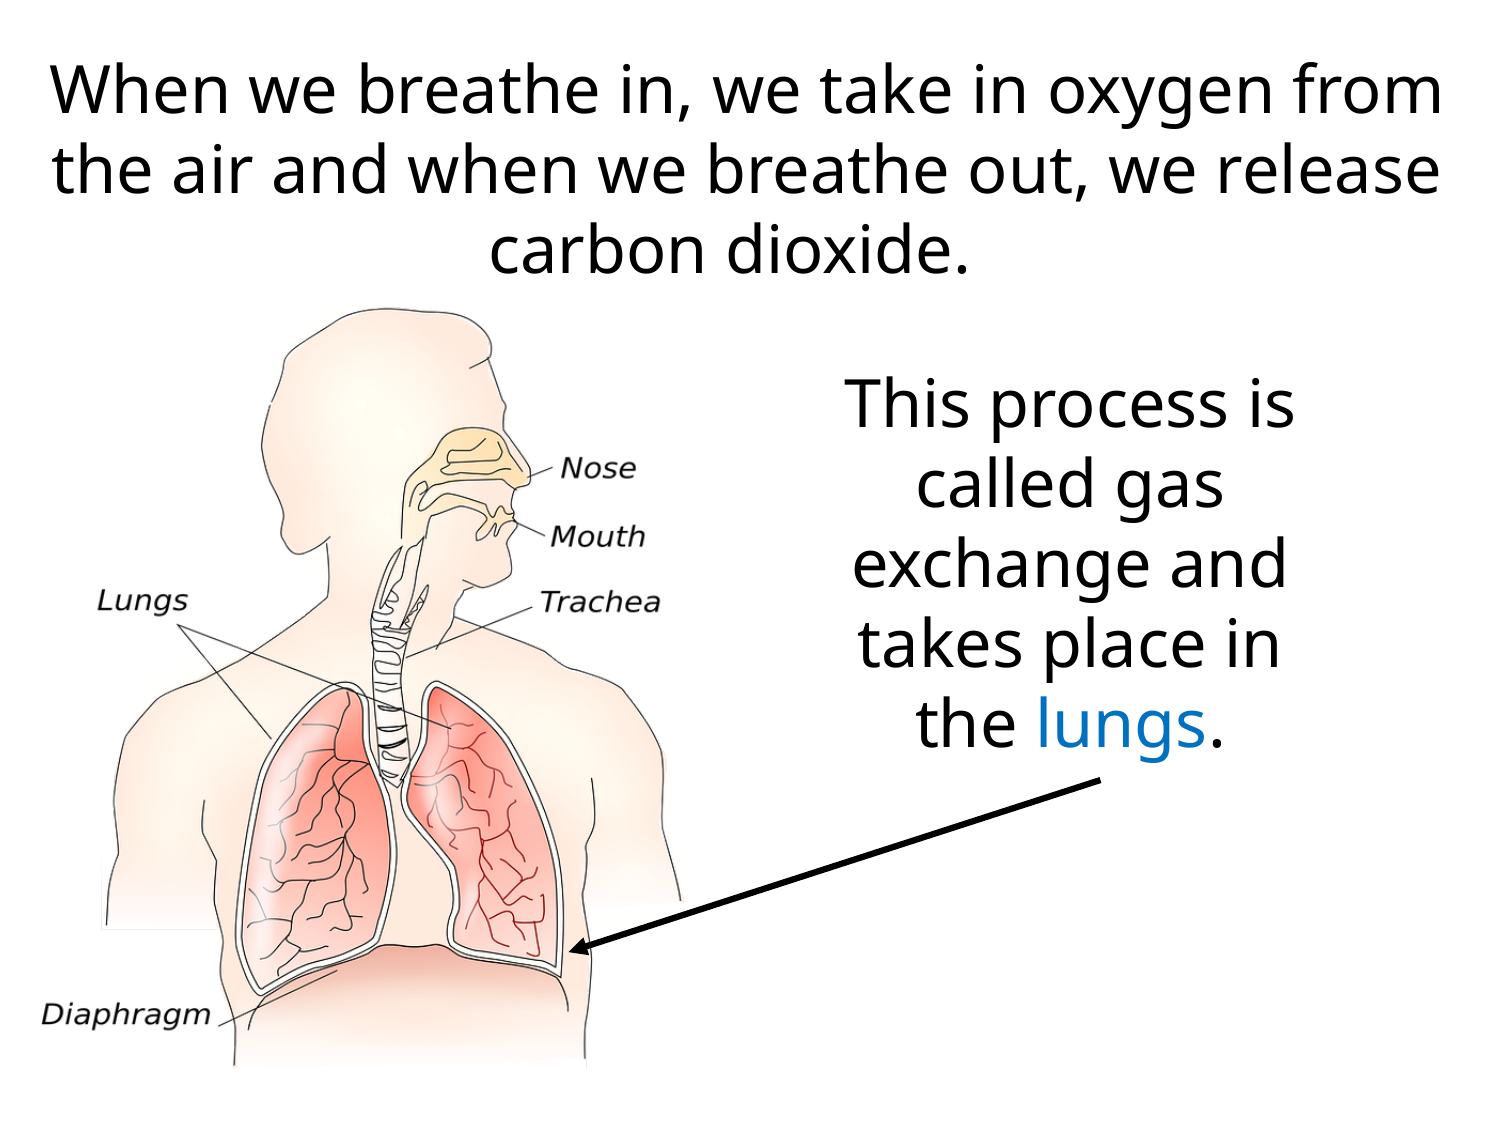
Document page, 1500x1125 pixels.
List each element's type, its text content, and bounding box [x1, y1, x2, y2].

picture [41, 299, 701, 1069]
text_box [568, 779, 1101, 953]
text_box This process is called gas exchange and takes place in the lungs. [784, 353, 1357, 769]
text_box When we breathe in, we take in oxygen from the air and when we breathe out, we release carbon dioxide. [29, 39, 1466, 294]
